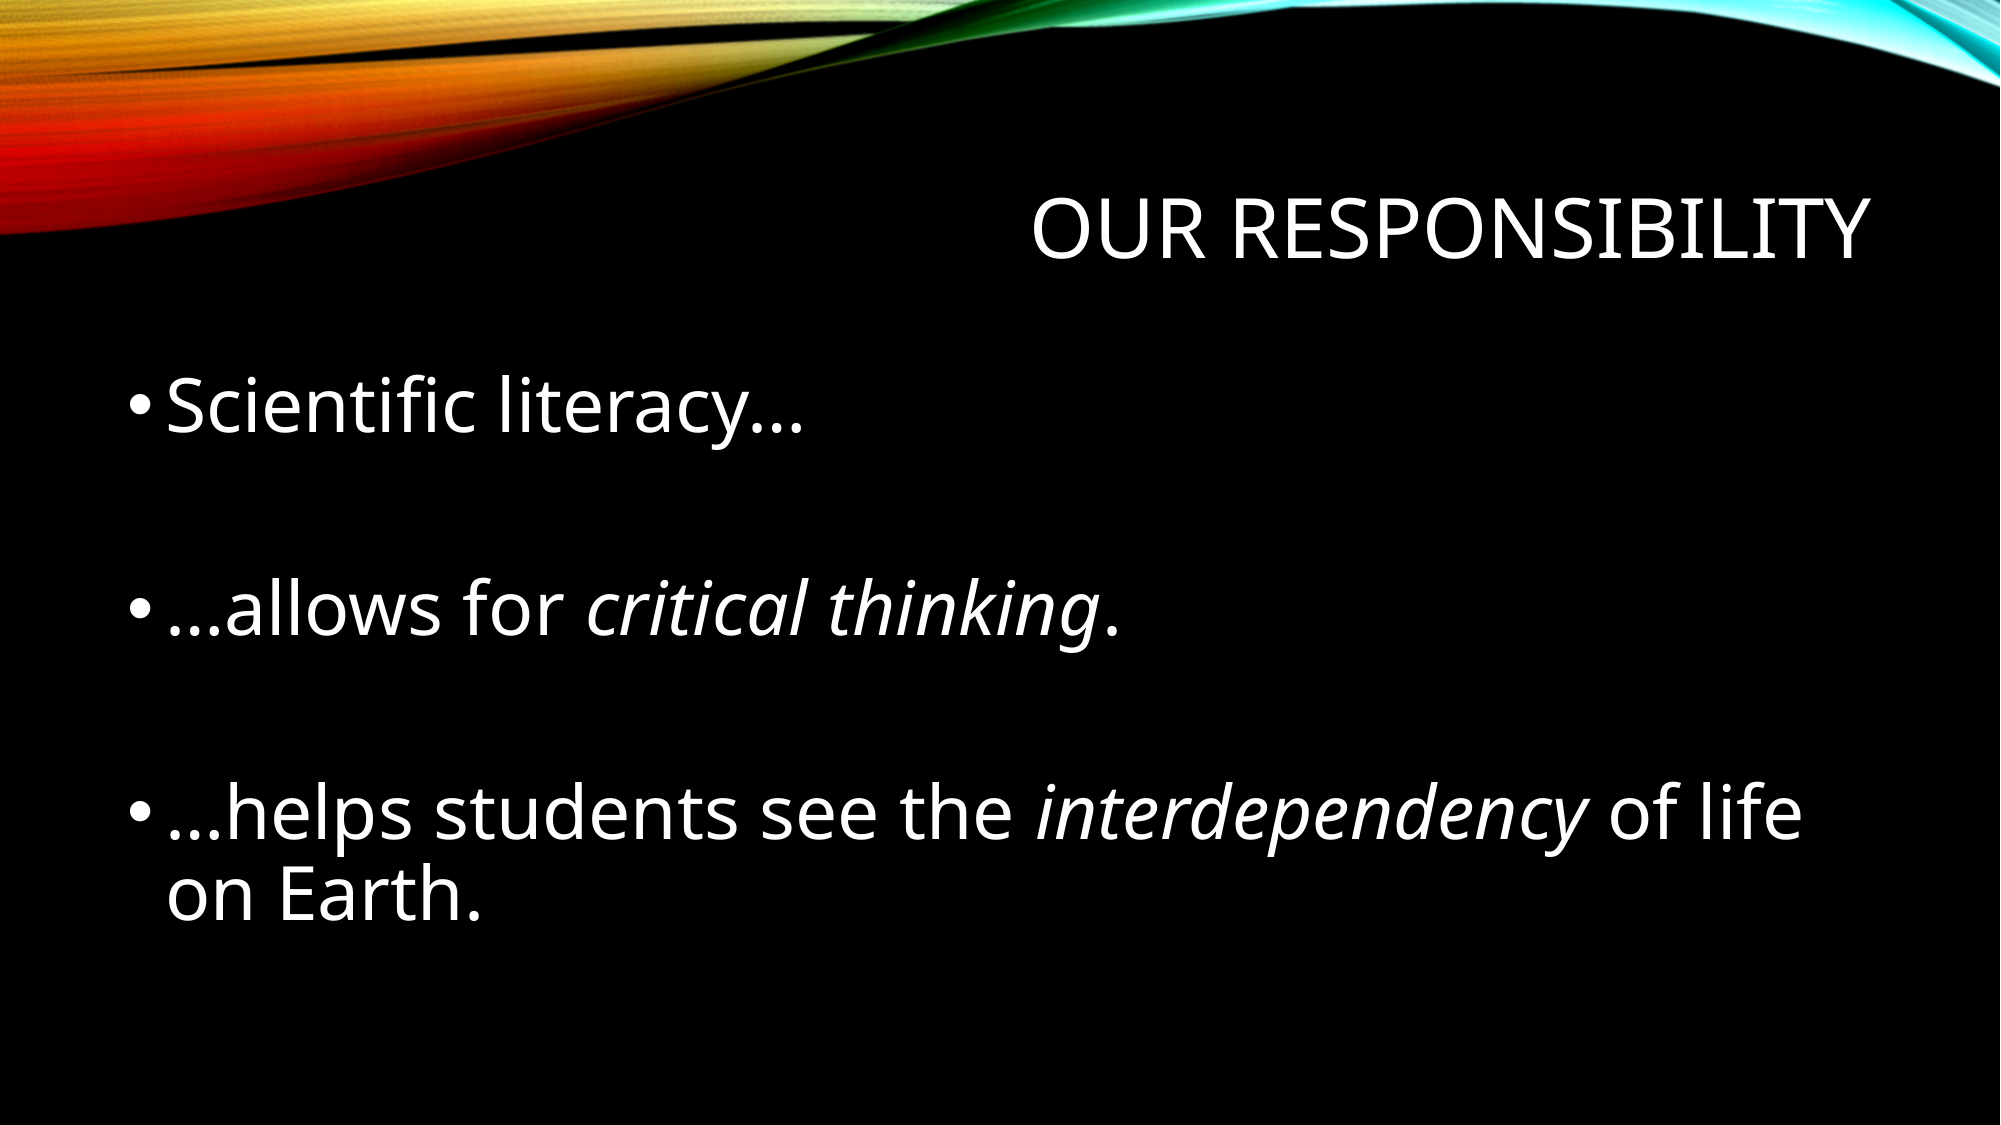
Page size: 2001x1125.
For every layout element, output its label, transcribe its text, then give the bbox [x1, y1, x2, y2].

picture [0, 0, 2000, 237]
list Scientific literacy… …allows for critical thinking. …helps students see the interdependency of life on Earth. [112, 360, 1888, 1021]
title Our responsibility [474, 125, 1888, 338]
